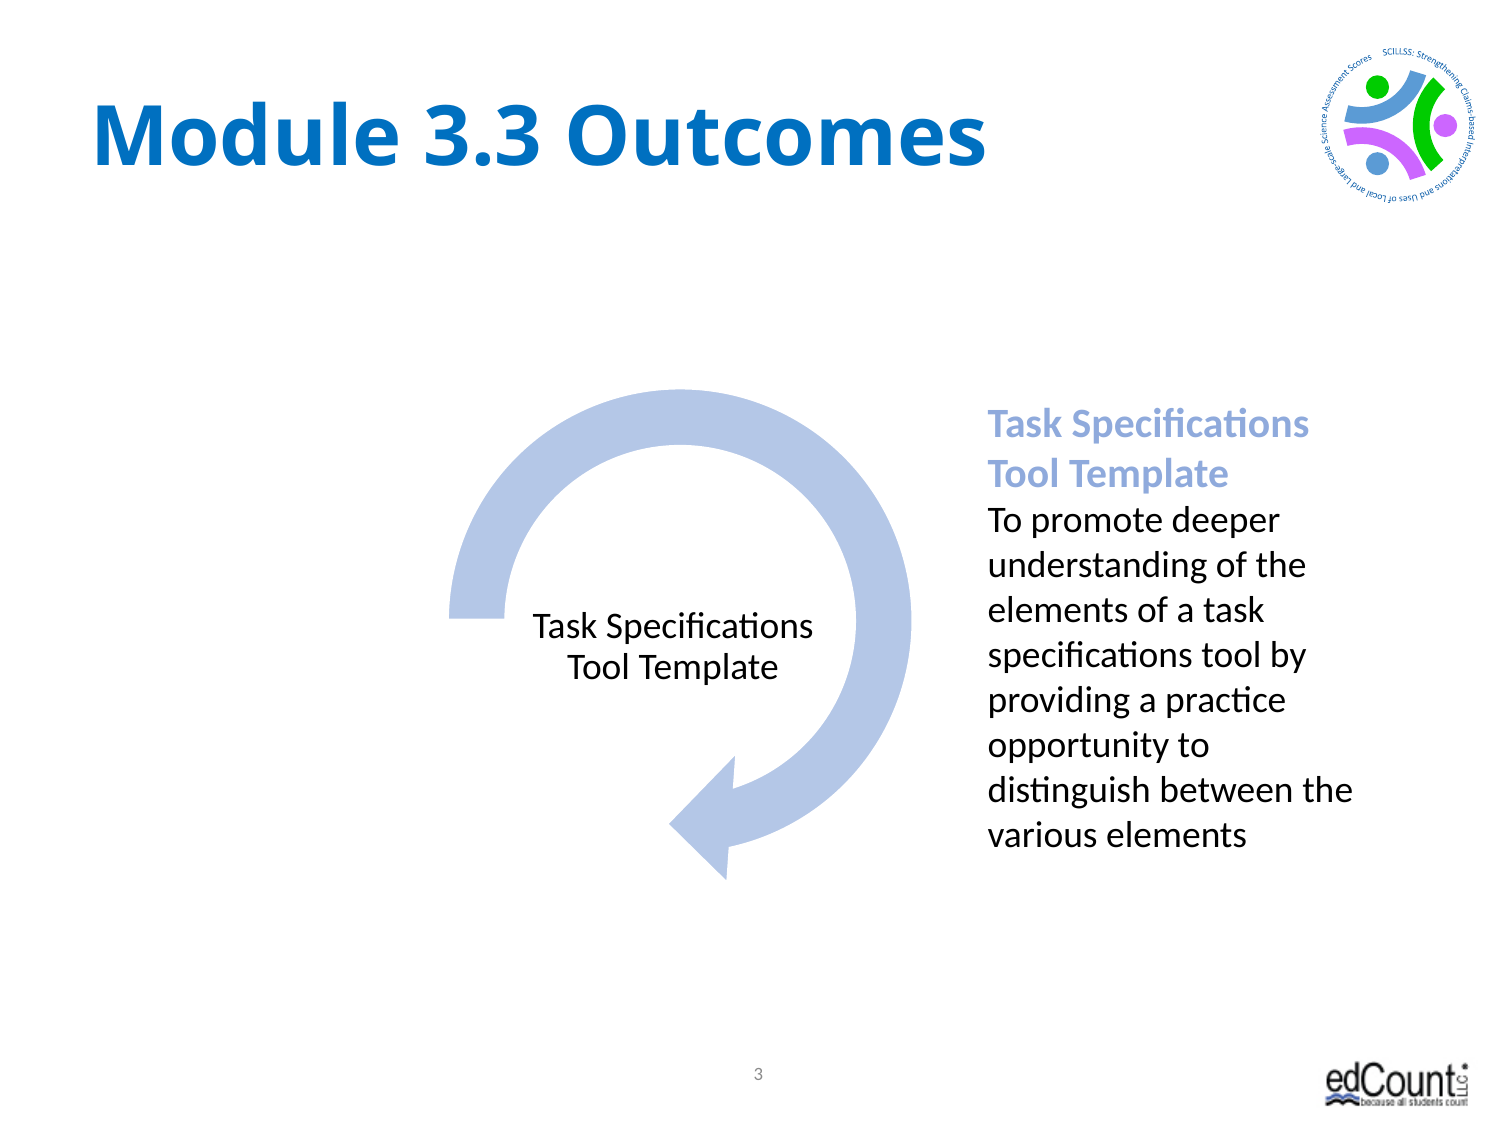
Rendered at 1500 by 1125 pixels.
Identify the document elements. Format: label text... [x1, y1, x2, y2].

text_box Task Specifications Tool Template To promote deeper understanding of the elements of a task specifications tool by providing a practice opportunity to distinguish between the various elements [1115, 387, 1392, 863]
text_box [245, 232, 1115, 1010]
title Module 3.3 Outcomes [75, 45, 1425, 233]
picture [1304, 1057, 1478, 1108]
